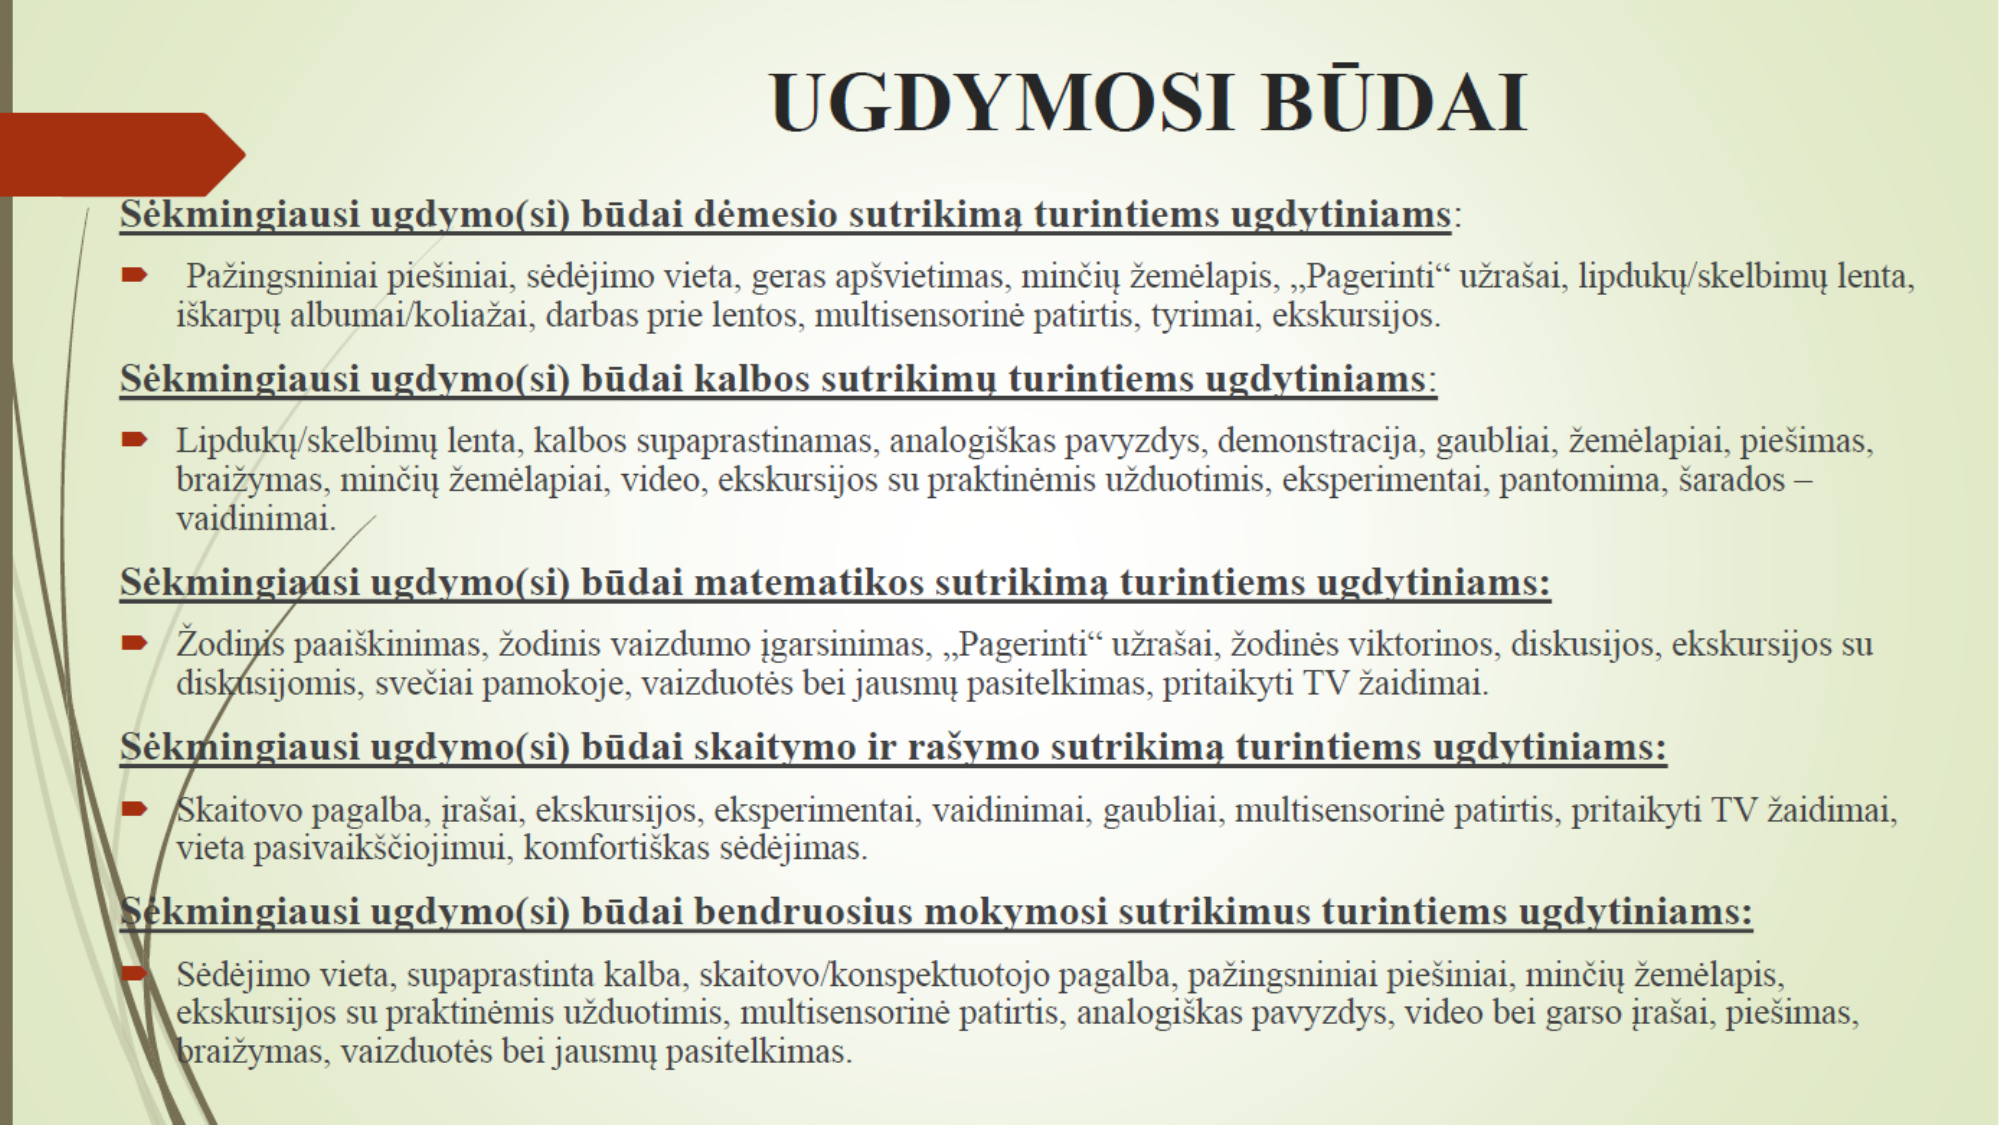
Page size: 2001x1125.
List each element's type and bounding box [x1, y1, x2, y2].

list [0, 0, 2000, 1125]
